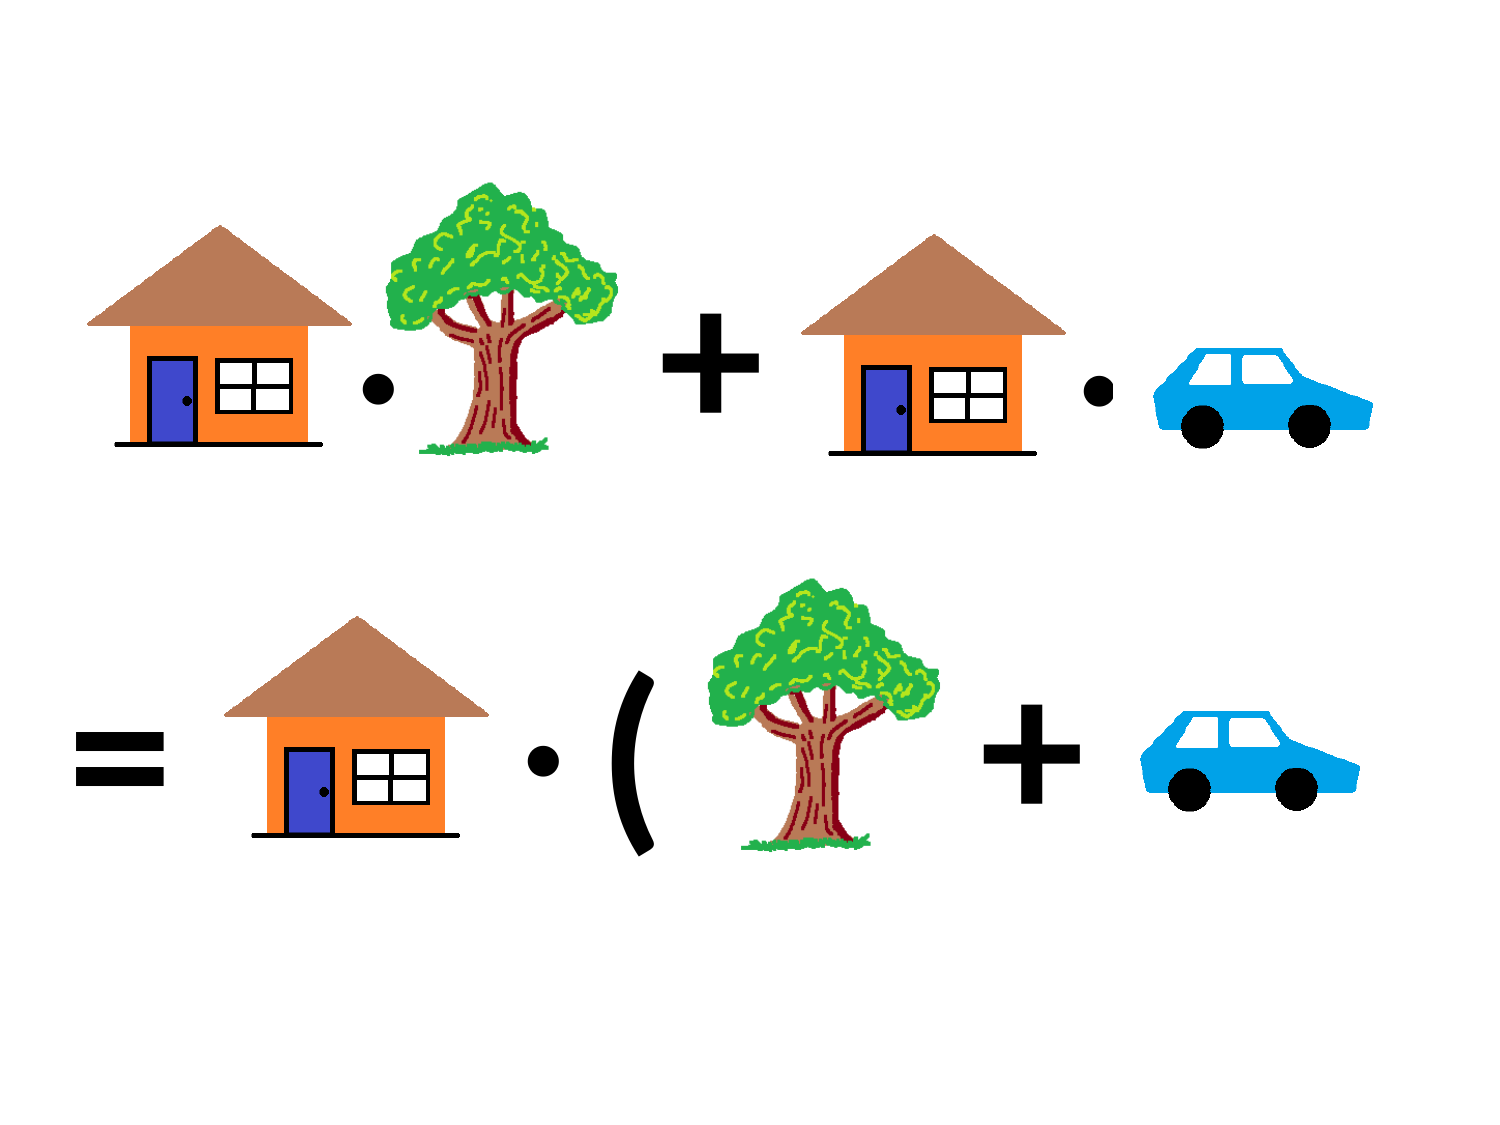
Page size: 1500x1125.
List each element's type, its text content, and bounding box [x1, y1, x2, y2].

picture [1100, 683, 1400, 856]
text_box + [651, 213, 778, 479]
text_box + [972, 604, 1100, 870]
picture [790, 217, 1081, 481]
picture [76, 166, 646, 512]
text_box · [509, 634, 581, 850]
text_box · [1086, 264, 1137, 479]
picture [1112, 319, 1412, 492]
picture [681, 562, 968, 908]
text_box ( [584, 609, 676, 875]
picture [213, 598, 505, 862]
text_box = [53, 609, 188, 875]
